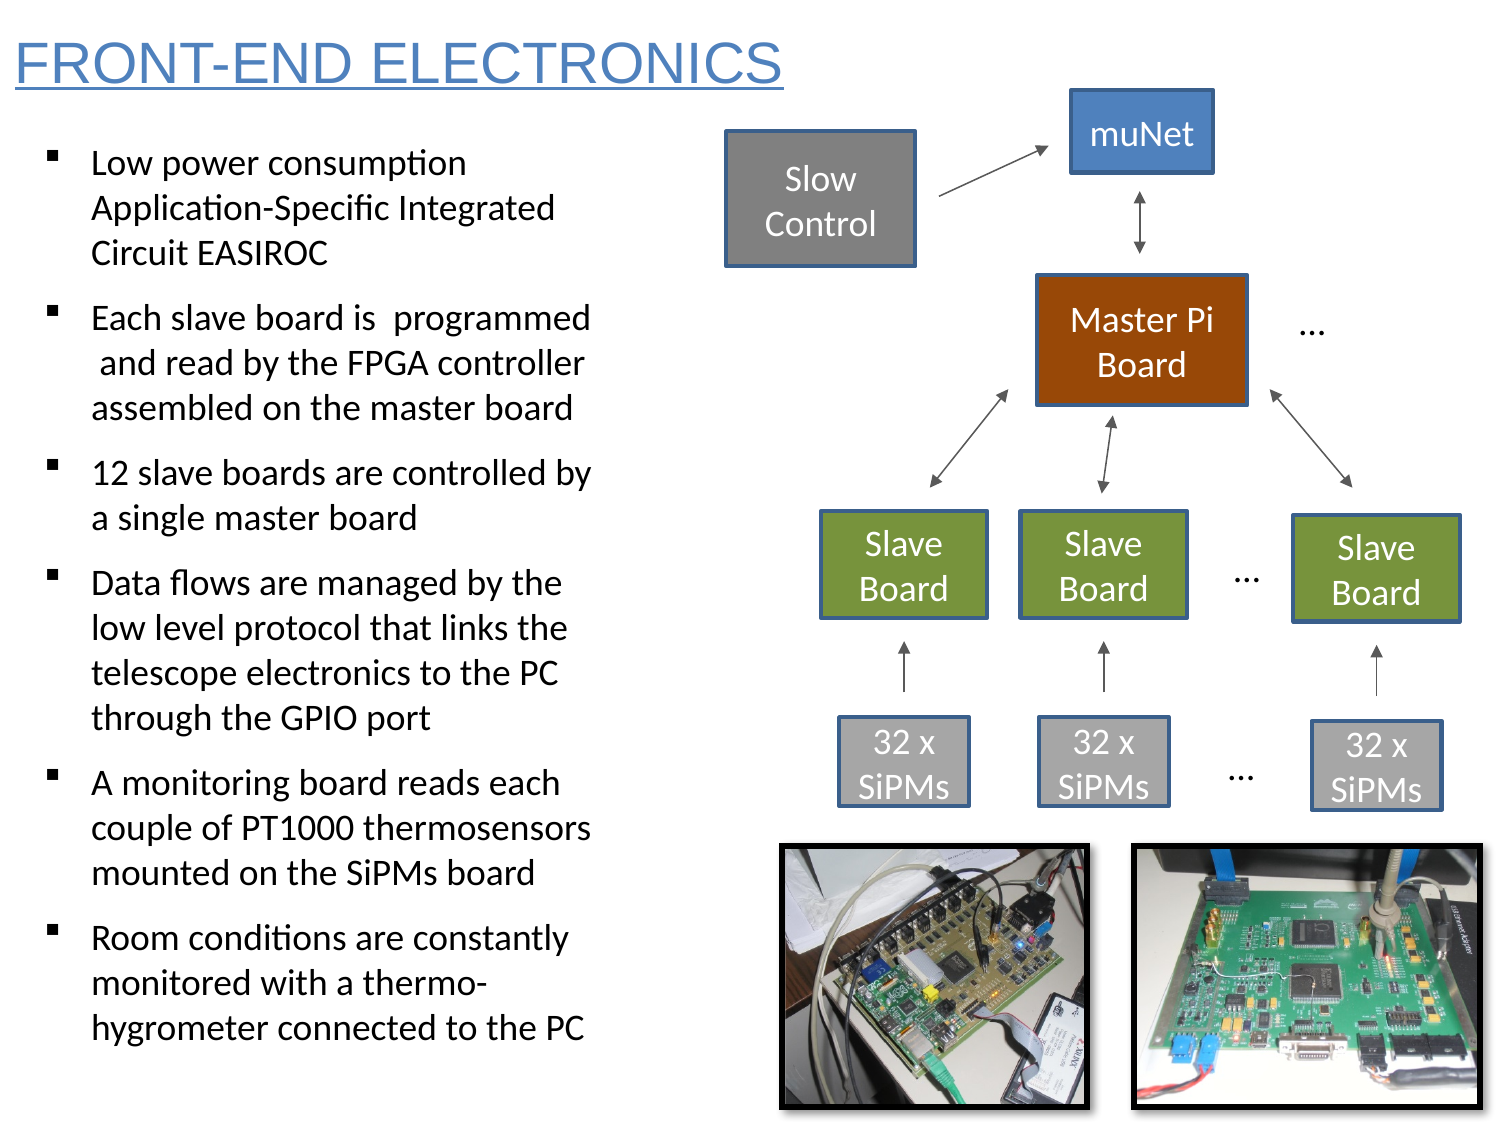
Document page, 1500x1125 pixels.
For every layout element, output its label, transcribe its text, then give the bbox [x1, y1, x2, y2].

text_box Front-End Electronics [0, 17, 1500, 112]
text_box … [1219, 537, 1276, 598]
text_box Slow Control [724, 129, 917, 268]
text_box 32 x SiPMs [1037, 715, 1171, 808]
text_box 32 x SiPMs [1310, 719, 1444, 812]
text_box Slave Board [819, 509, 989, 620]
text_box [1101, 415, 1114, 494]
picture [785, 848, 1085, 1105]
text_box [938, 145, 1049, 197]
text_box … [1284, 290, 1341, 351]
text_box Slave Board [1018, 509, 1189, 620]
text_box 32 x SiPMs [837, 715, 971, 808]
text_box muNet [1069, 88, 1215, 175]
text_box Master Pi Board [1035, 273, 1249, 407]
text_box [929, 388, 1009, 488]
picture [1136, 848, 1478, 1105]
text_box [1269, 388, 1353, 488]
text_box Low power consumption Application-Specific Integrated Circuit EASIROC Each slave board is programmed and read by the FPGA controller assembled on the master board 12 slave boards are controlled by a single master board Data flows are managed by the low level protocol that links the telescope electronics to the PC through the GPIO port A monitoring board reads each couple of PT1000 thermosensors mounted on the SiPMs board Room conditions are constantly monitored with a thermo-hygrometer connected to the PC [29, 130, 609, 1055]
text_box Slave Board [1291, 513, 1462, 624]
text_box … [1213, 735, 1270, 796]
